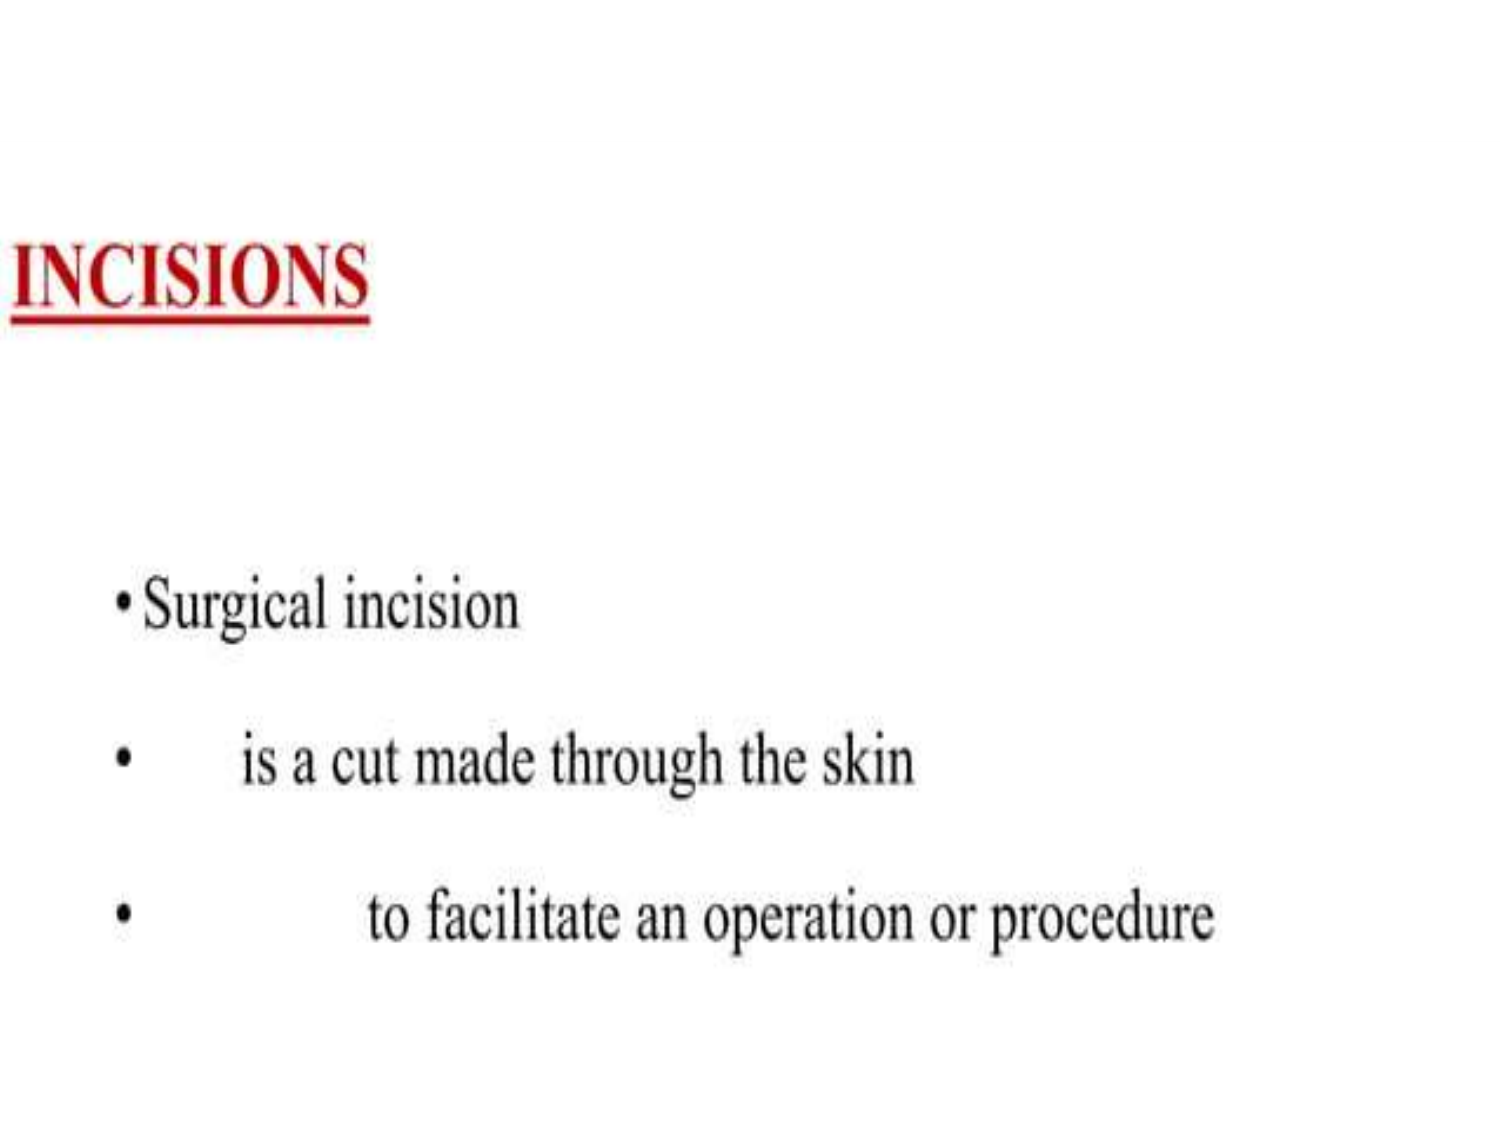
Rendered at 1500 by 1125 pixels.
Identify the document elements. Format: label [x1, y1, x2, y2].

picture [0, 139, 1500, 1125]
